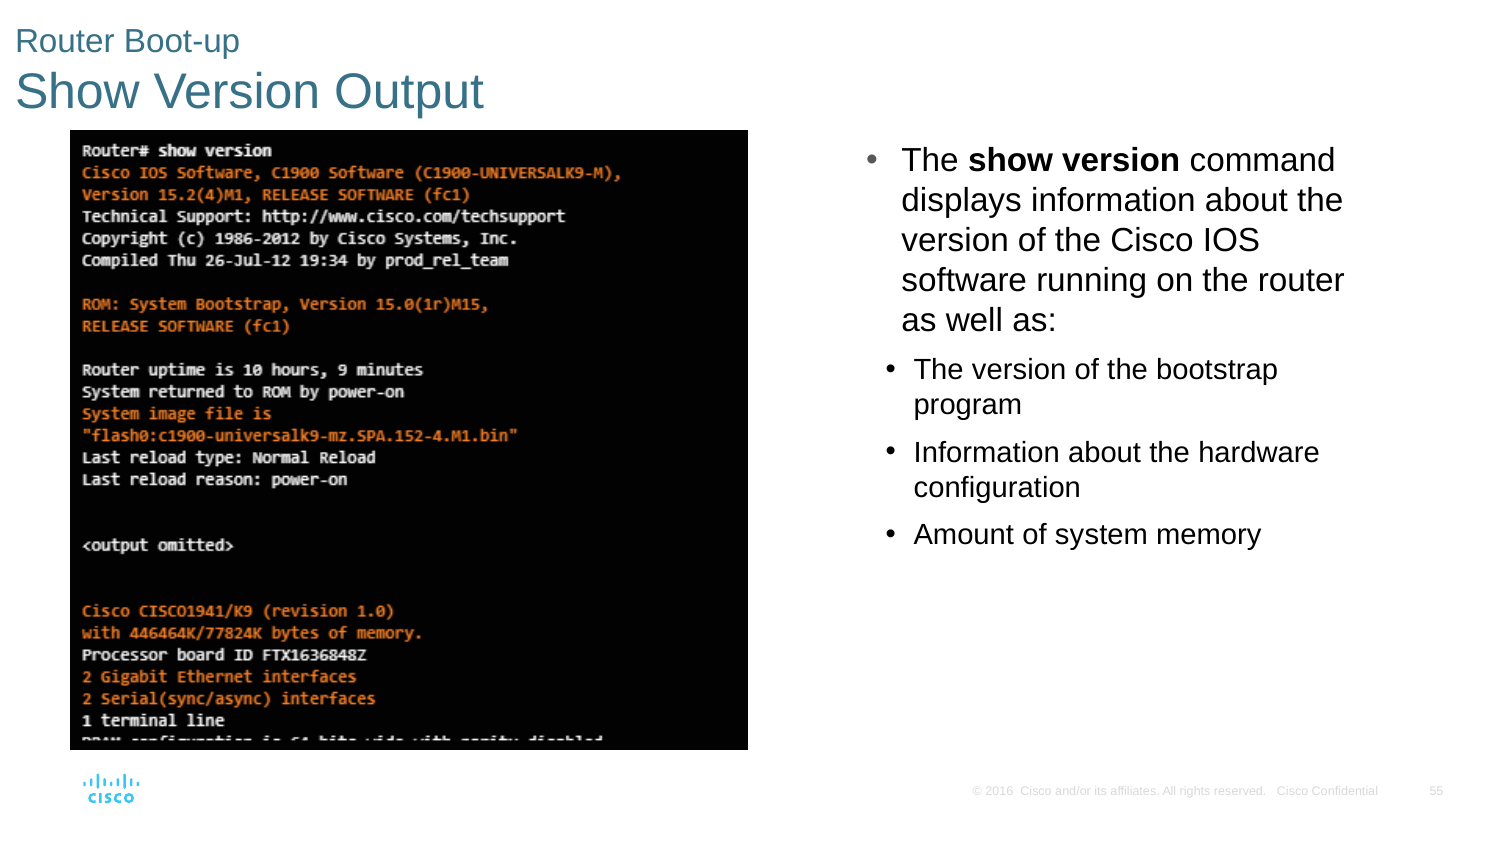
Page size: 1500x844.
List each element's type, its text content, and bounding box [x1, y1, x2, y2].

title Router Boot-up Show Version Output [0, 6, 881, 131]
picture [70, 130, 748, 750]
list The show version command displays information about the version of the Cisco IOS software running on the router as well as: The version of the bootstrap program Information about the hardware configuration Amount of system memory [827, 131, 1419, 737]
